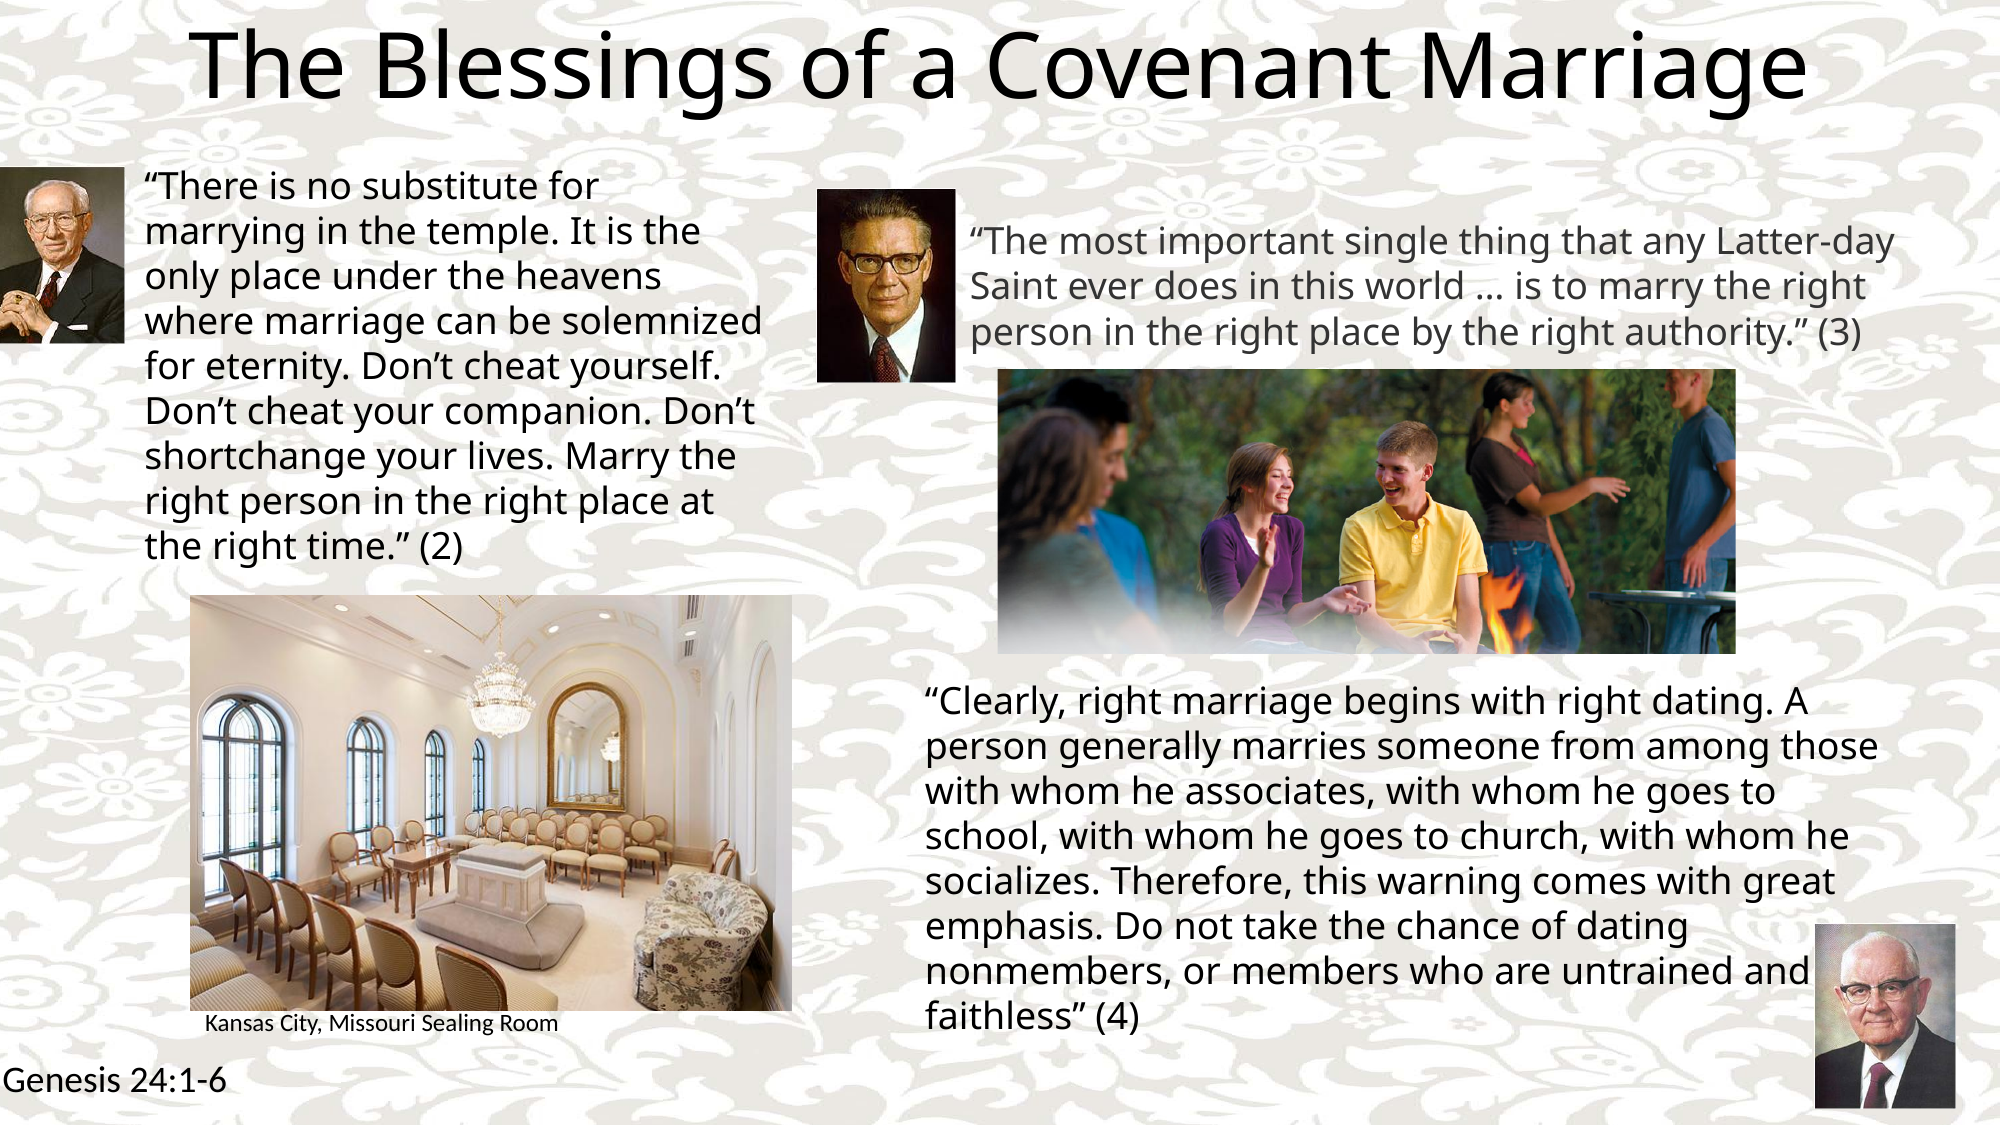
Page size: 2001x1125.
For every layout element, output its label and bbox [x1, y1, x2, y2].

text_box [190, 595, 817, 1045]
picture [0, 0, 2000, 1125]
